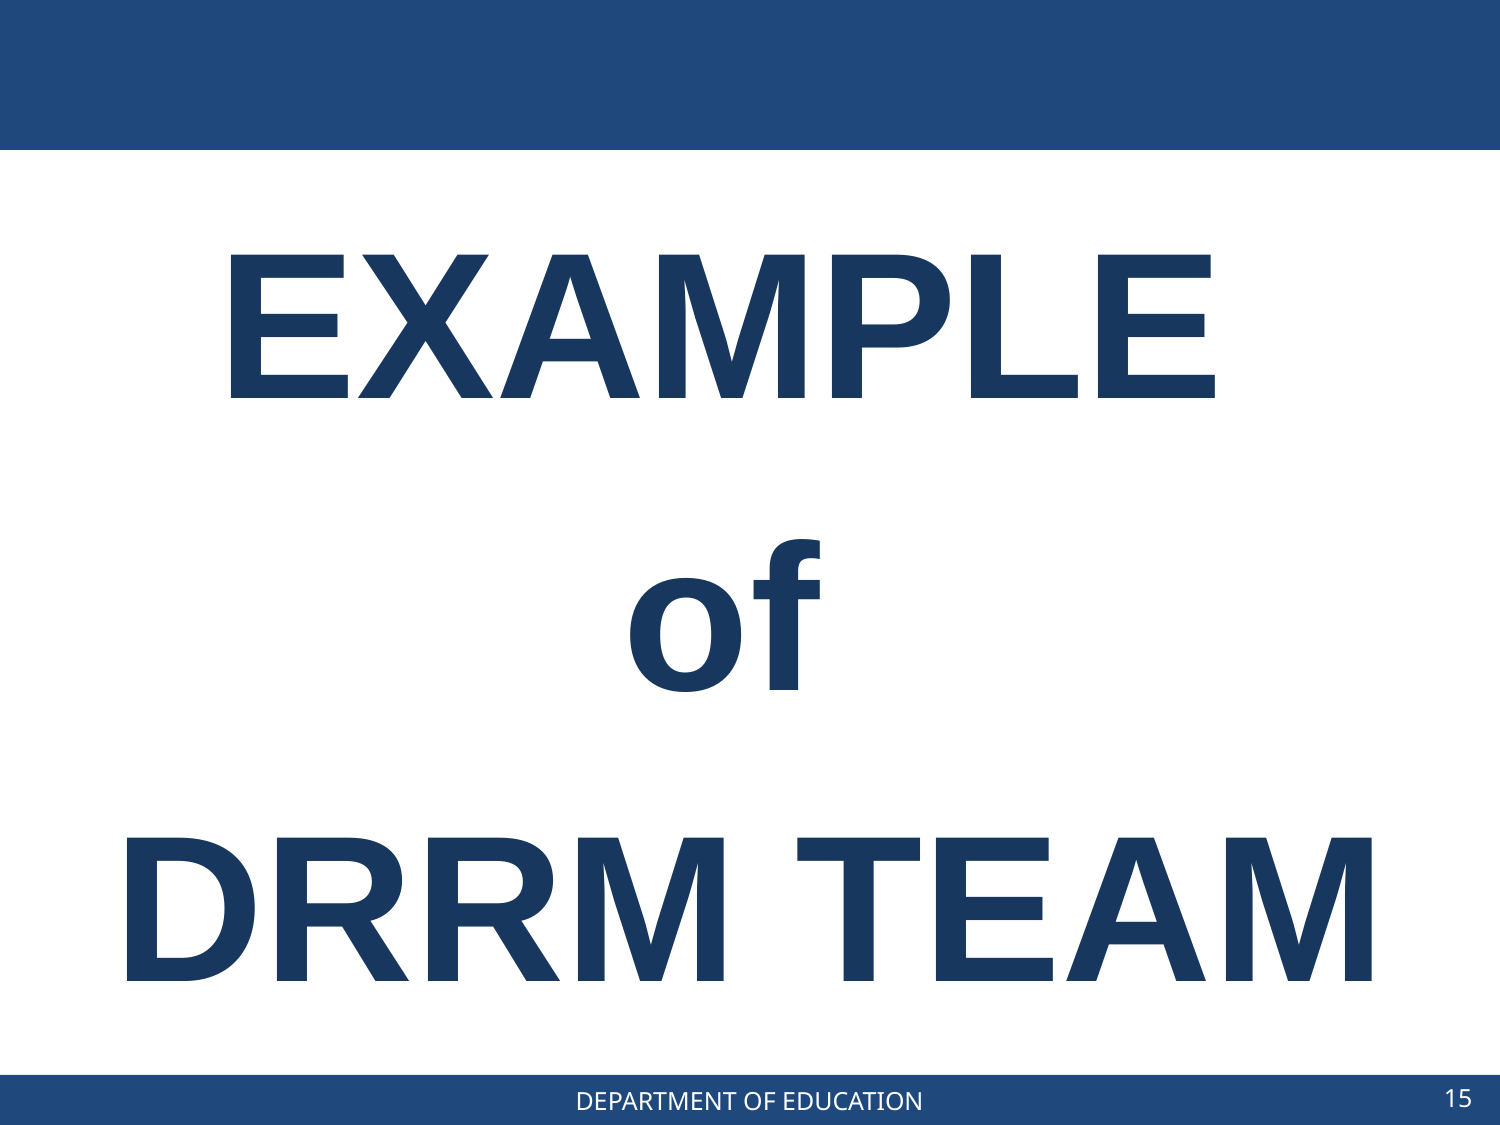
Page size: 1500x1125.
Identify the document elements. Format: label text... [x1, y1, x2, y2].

slide_number 15 [1137, 1074, 1488, 1125]
list EXAMPLE of DRRM TEAM [74, 182, 1426, 976]
